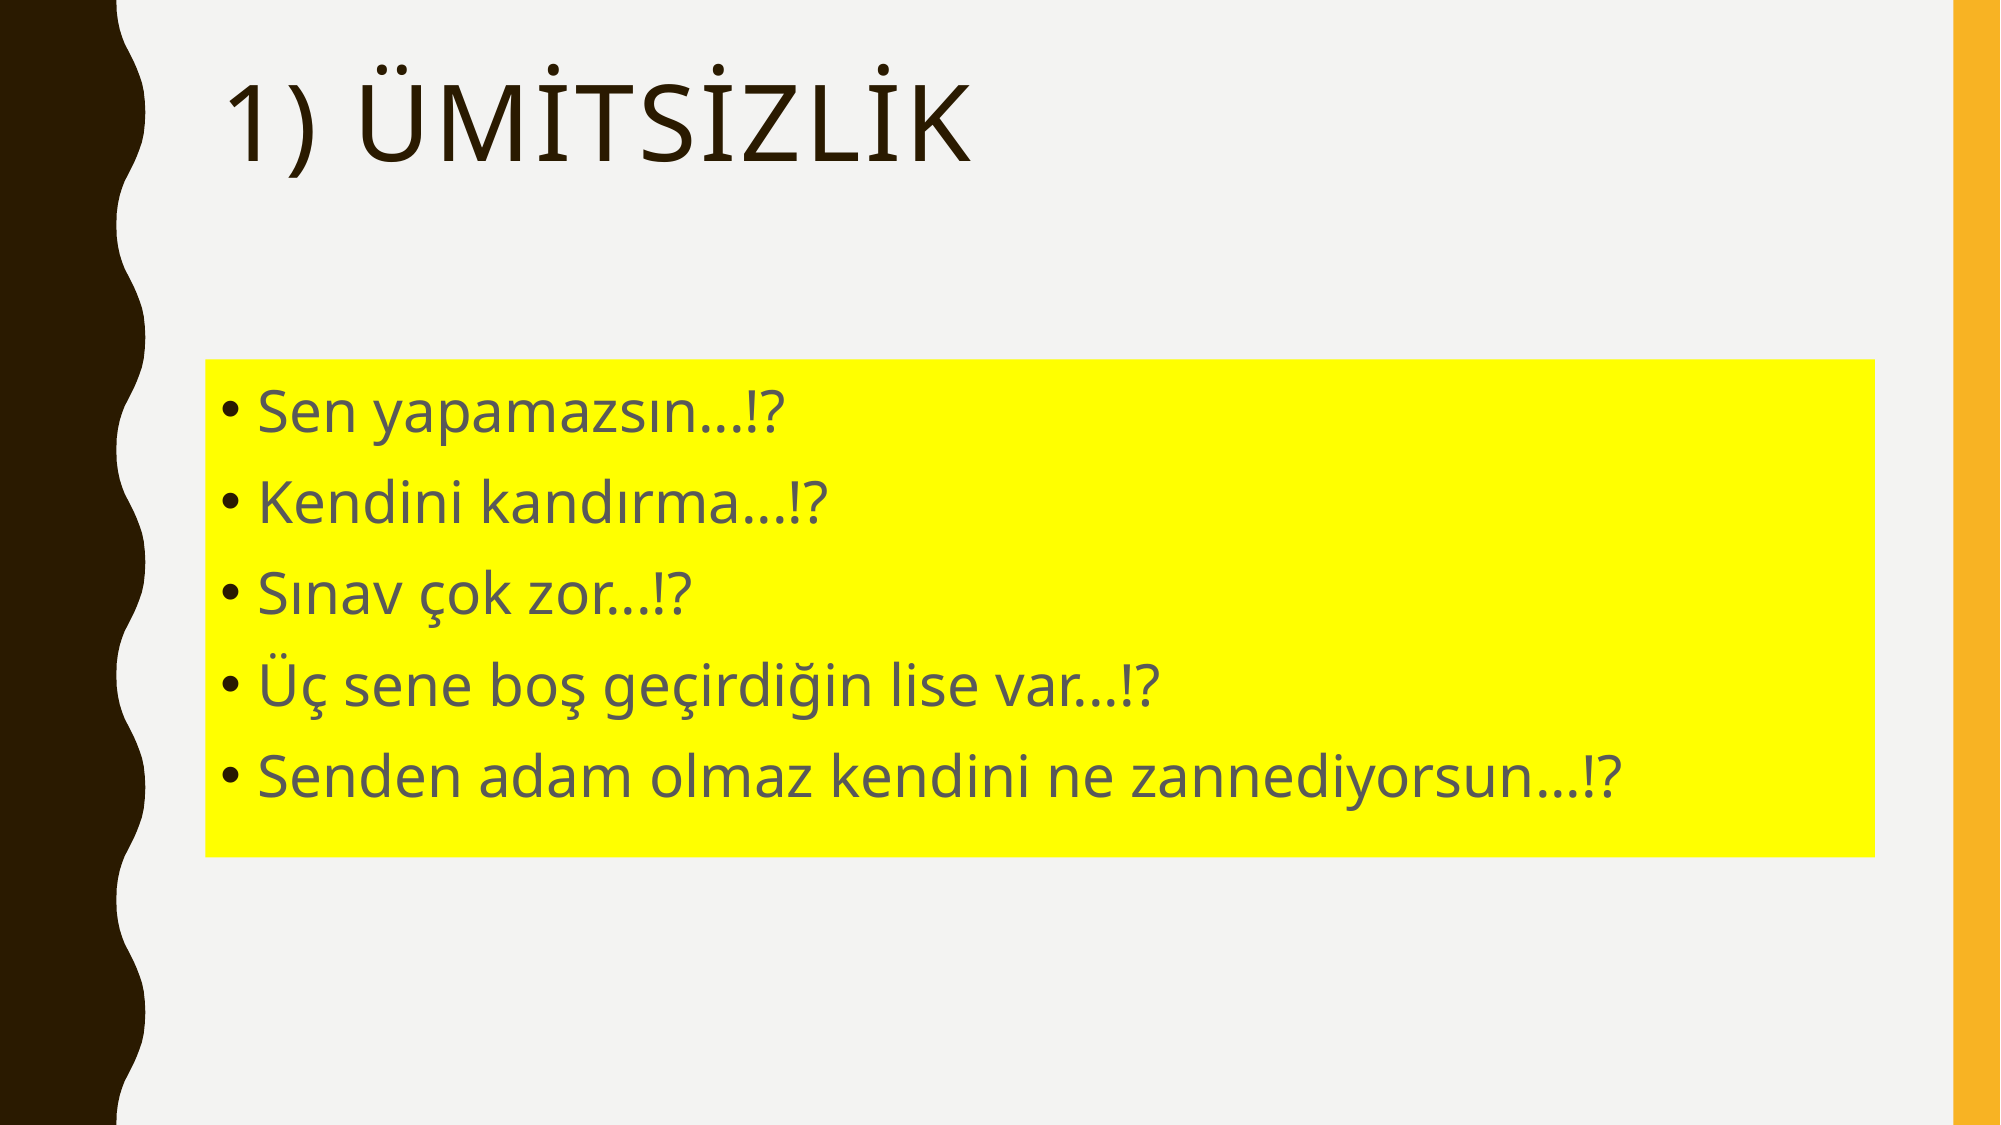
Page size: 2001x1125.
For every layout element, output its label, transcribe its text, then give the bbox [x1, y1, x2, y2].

list Sen yapamazsın...!? Kendini kandırma...!? Sınav çok zor...!? Üç sene boş geçirdiğin lise var...!? Senden adam olmaz kendini ne zannediyorsun...!? [205, 359, 1875, 858]
title 1) ümitsizlik [205, 62, 1875, 308]
